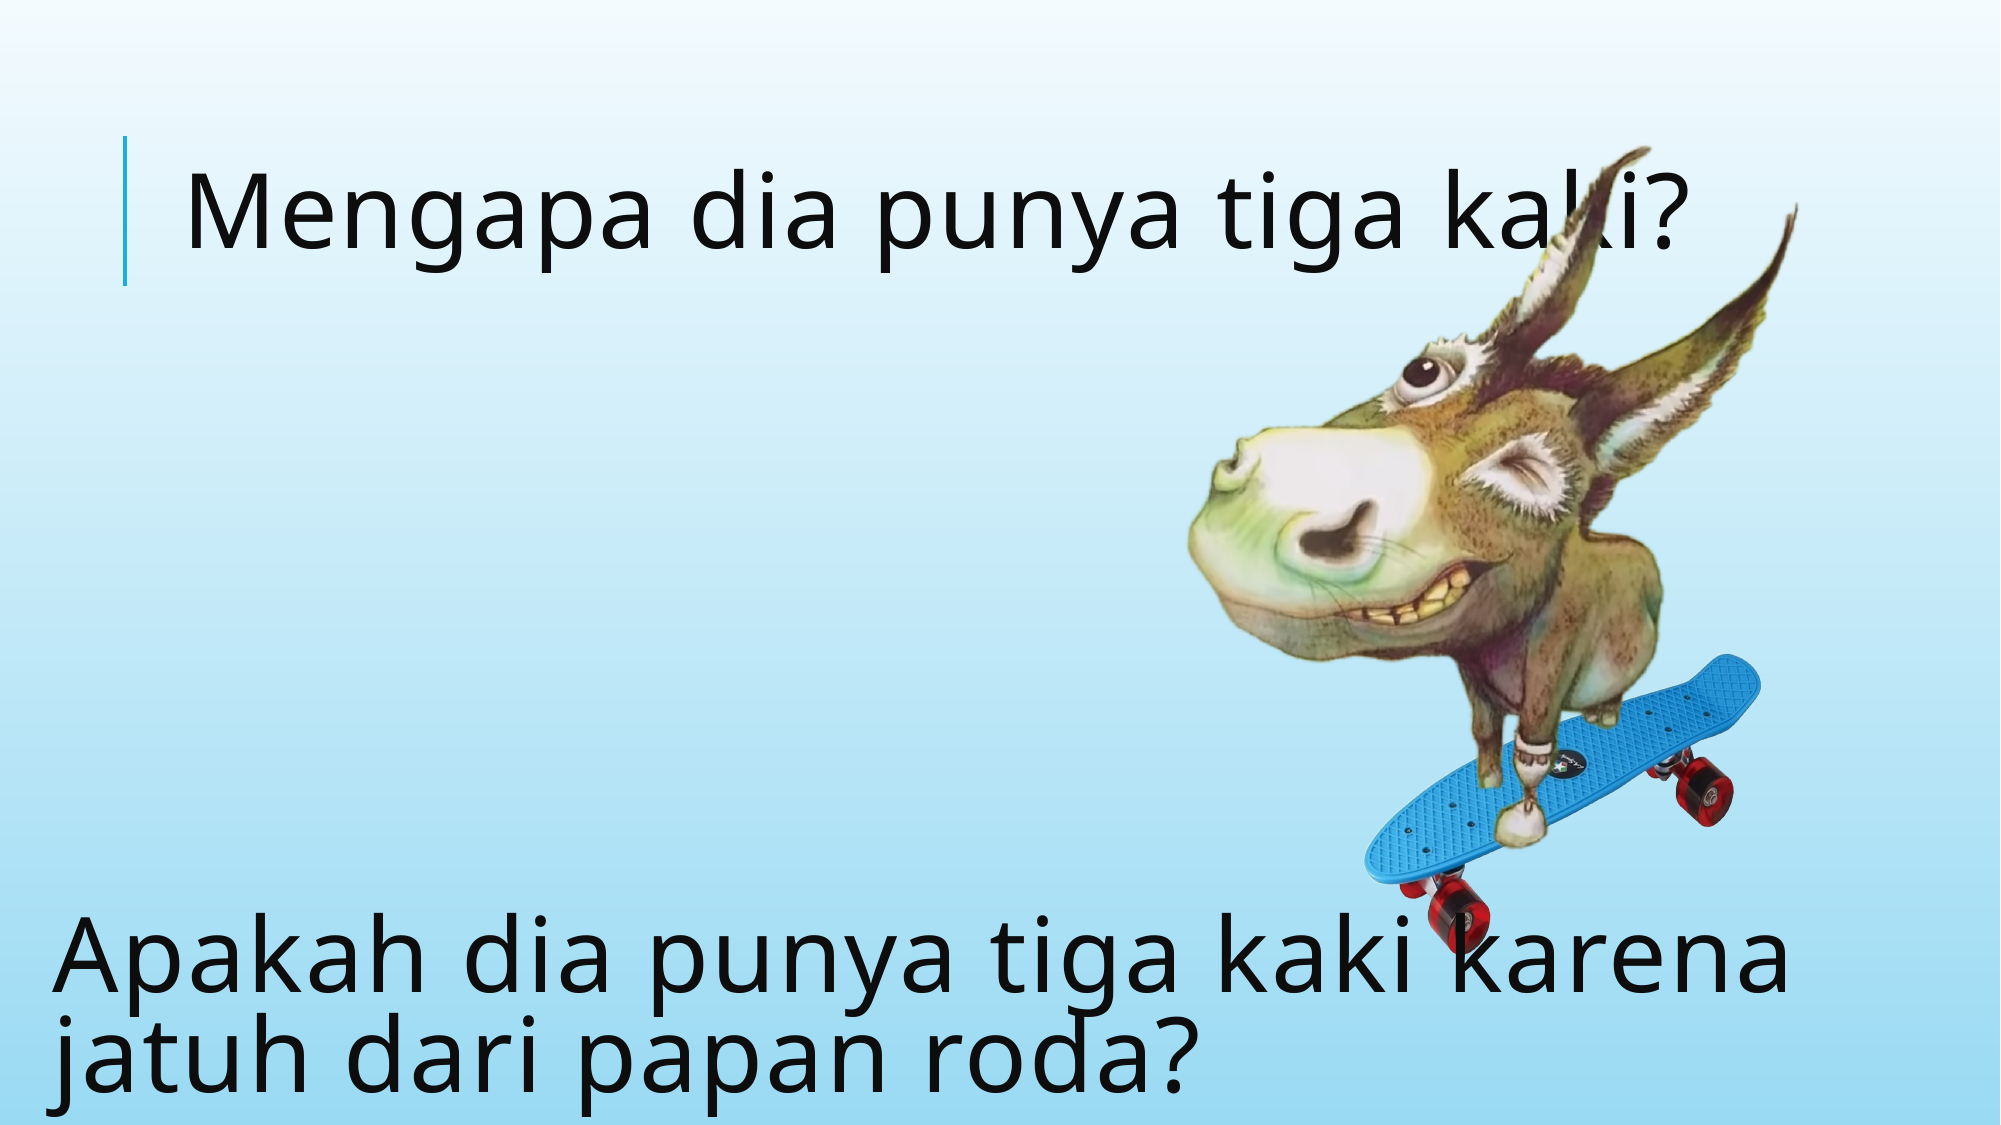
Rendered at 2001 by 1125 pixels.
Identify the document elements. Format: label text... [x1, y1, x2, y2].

picture [1120, 64, 1831, 963]
text_box Apakah dia punya tiga kaki karena jatuh dari papan roda? [37, 889, 2000, 1125]
title Mengapa dia punya tiga kaki? [168, 96, 1152, 342]
